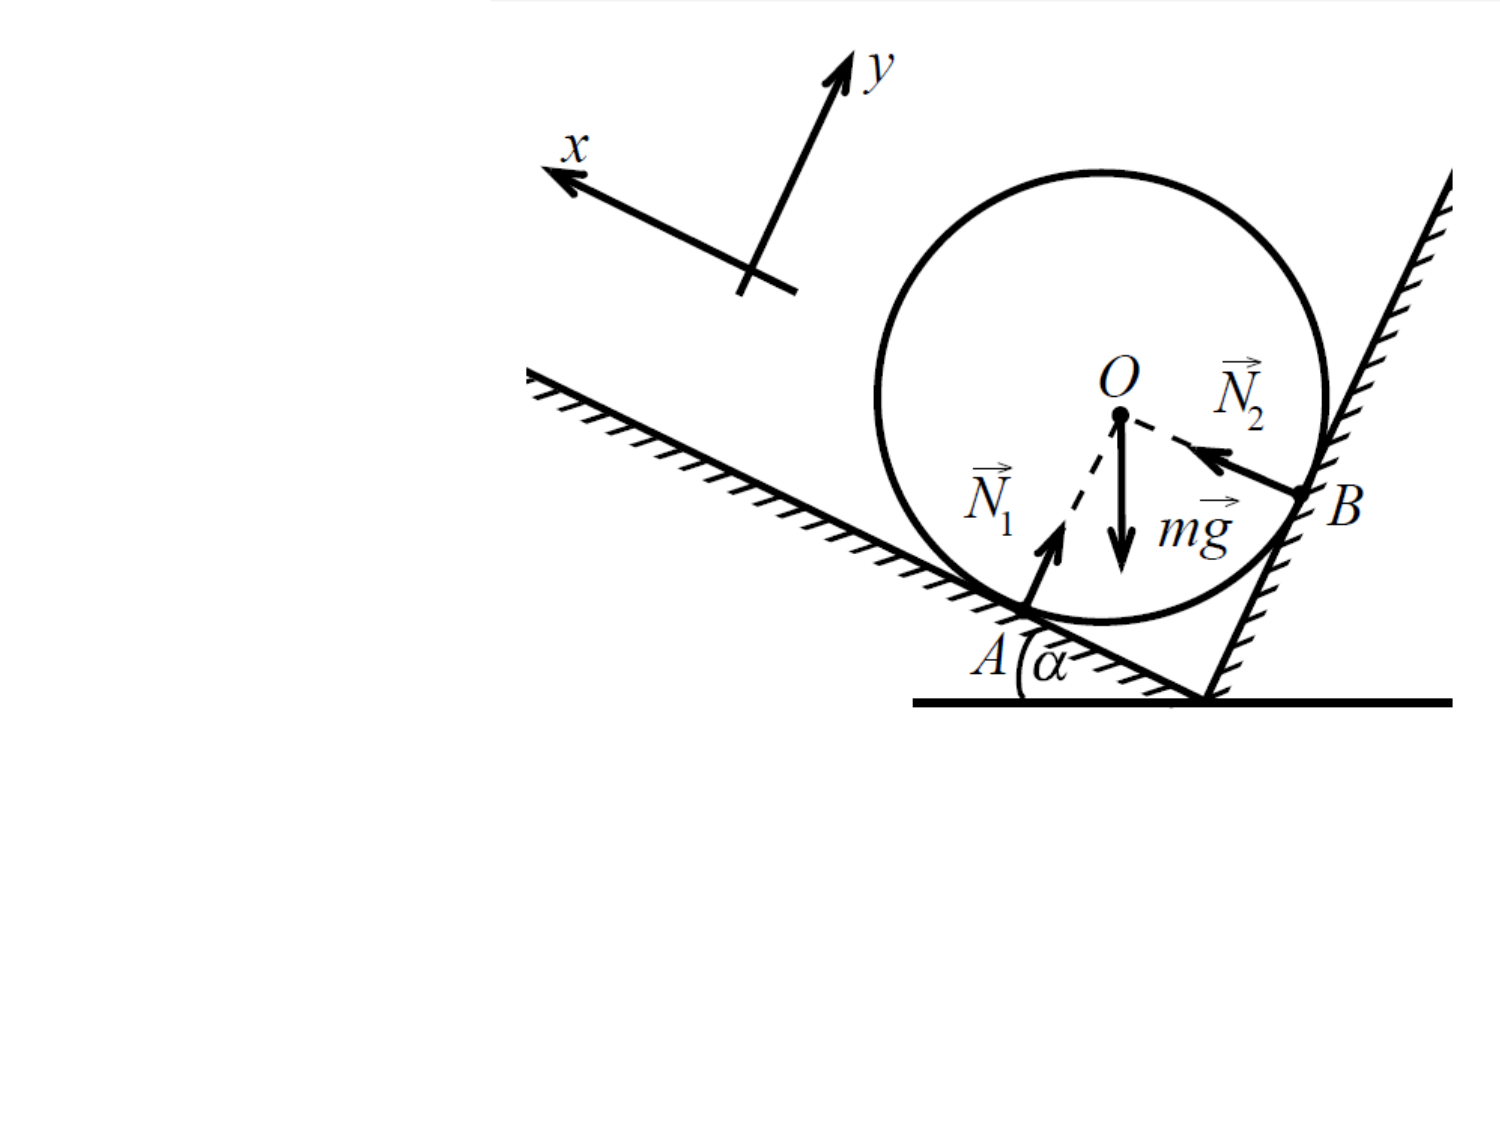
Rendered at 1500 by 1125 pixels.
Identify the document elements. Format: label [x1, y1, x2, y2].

picture [490, 0, 1500, 739]
